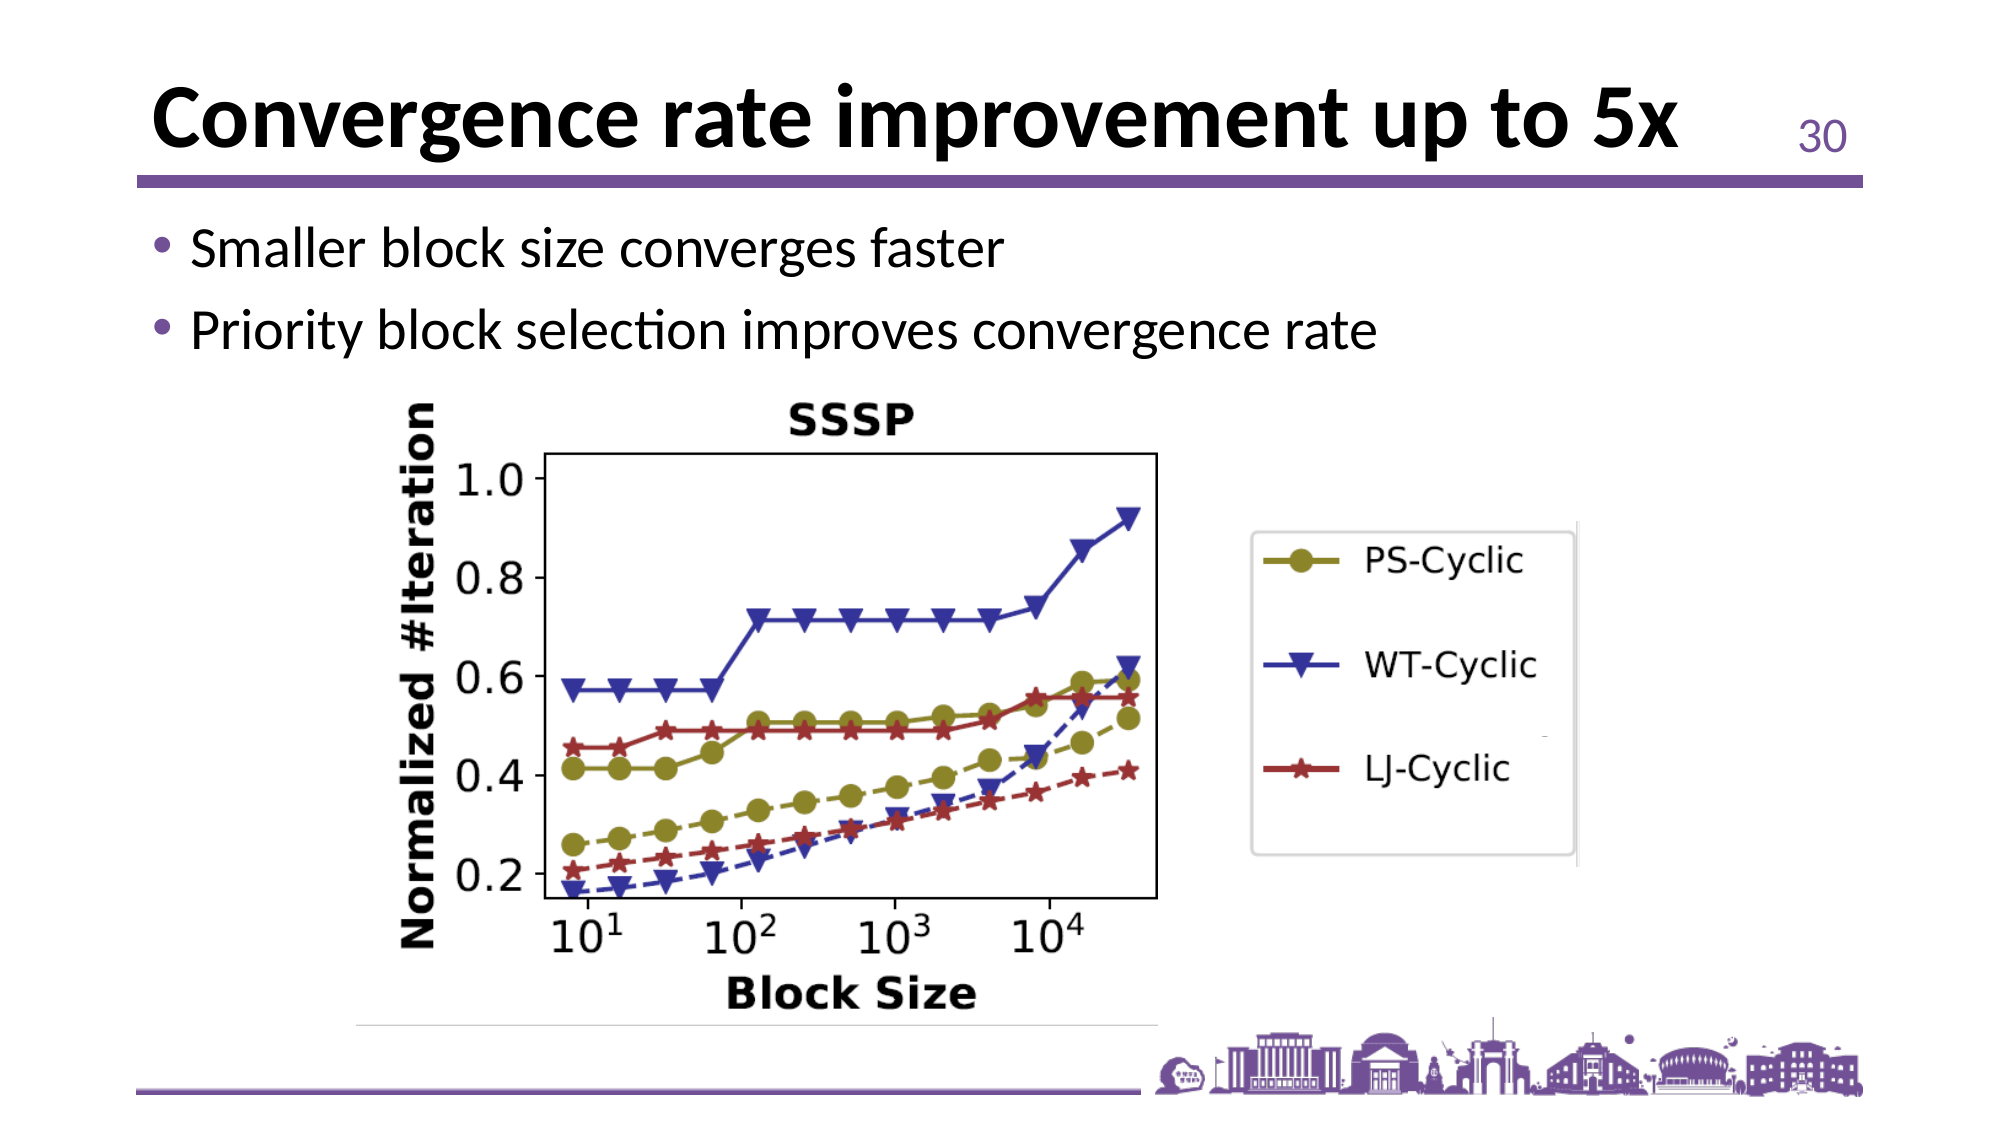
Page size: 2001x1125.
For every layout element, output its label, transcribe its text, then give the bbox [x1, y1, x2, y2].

slide_number 30 [1412, 102, 1863, 163]
picture [136, 1087, 1141, 1095]
picture [356, 390, 1863, 1097]
picture [1245, 521, 1580, 867]
title Convergence rate improvement up to 5x [137, 59, 1863, 176]
list Smaller block size converges faster [137, 209, 1863, 291]
text_box Priority block selection improves convergence rate [137, 291, 1863, 408]
picture [137, 176, 1863, 188]
